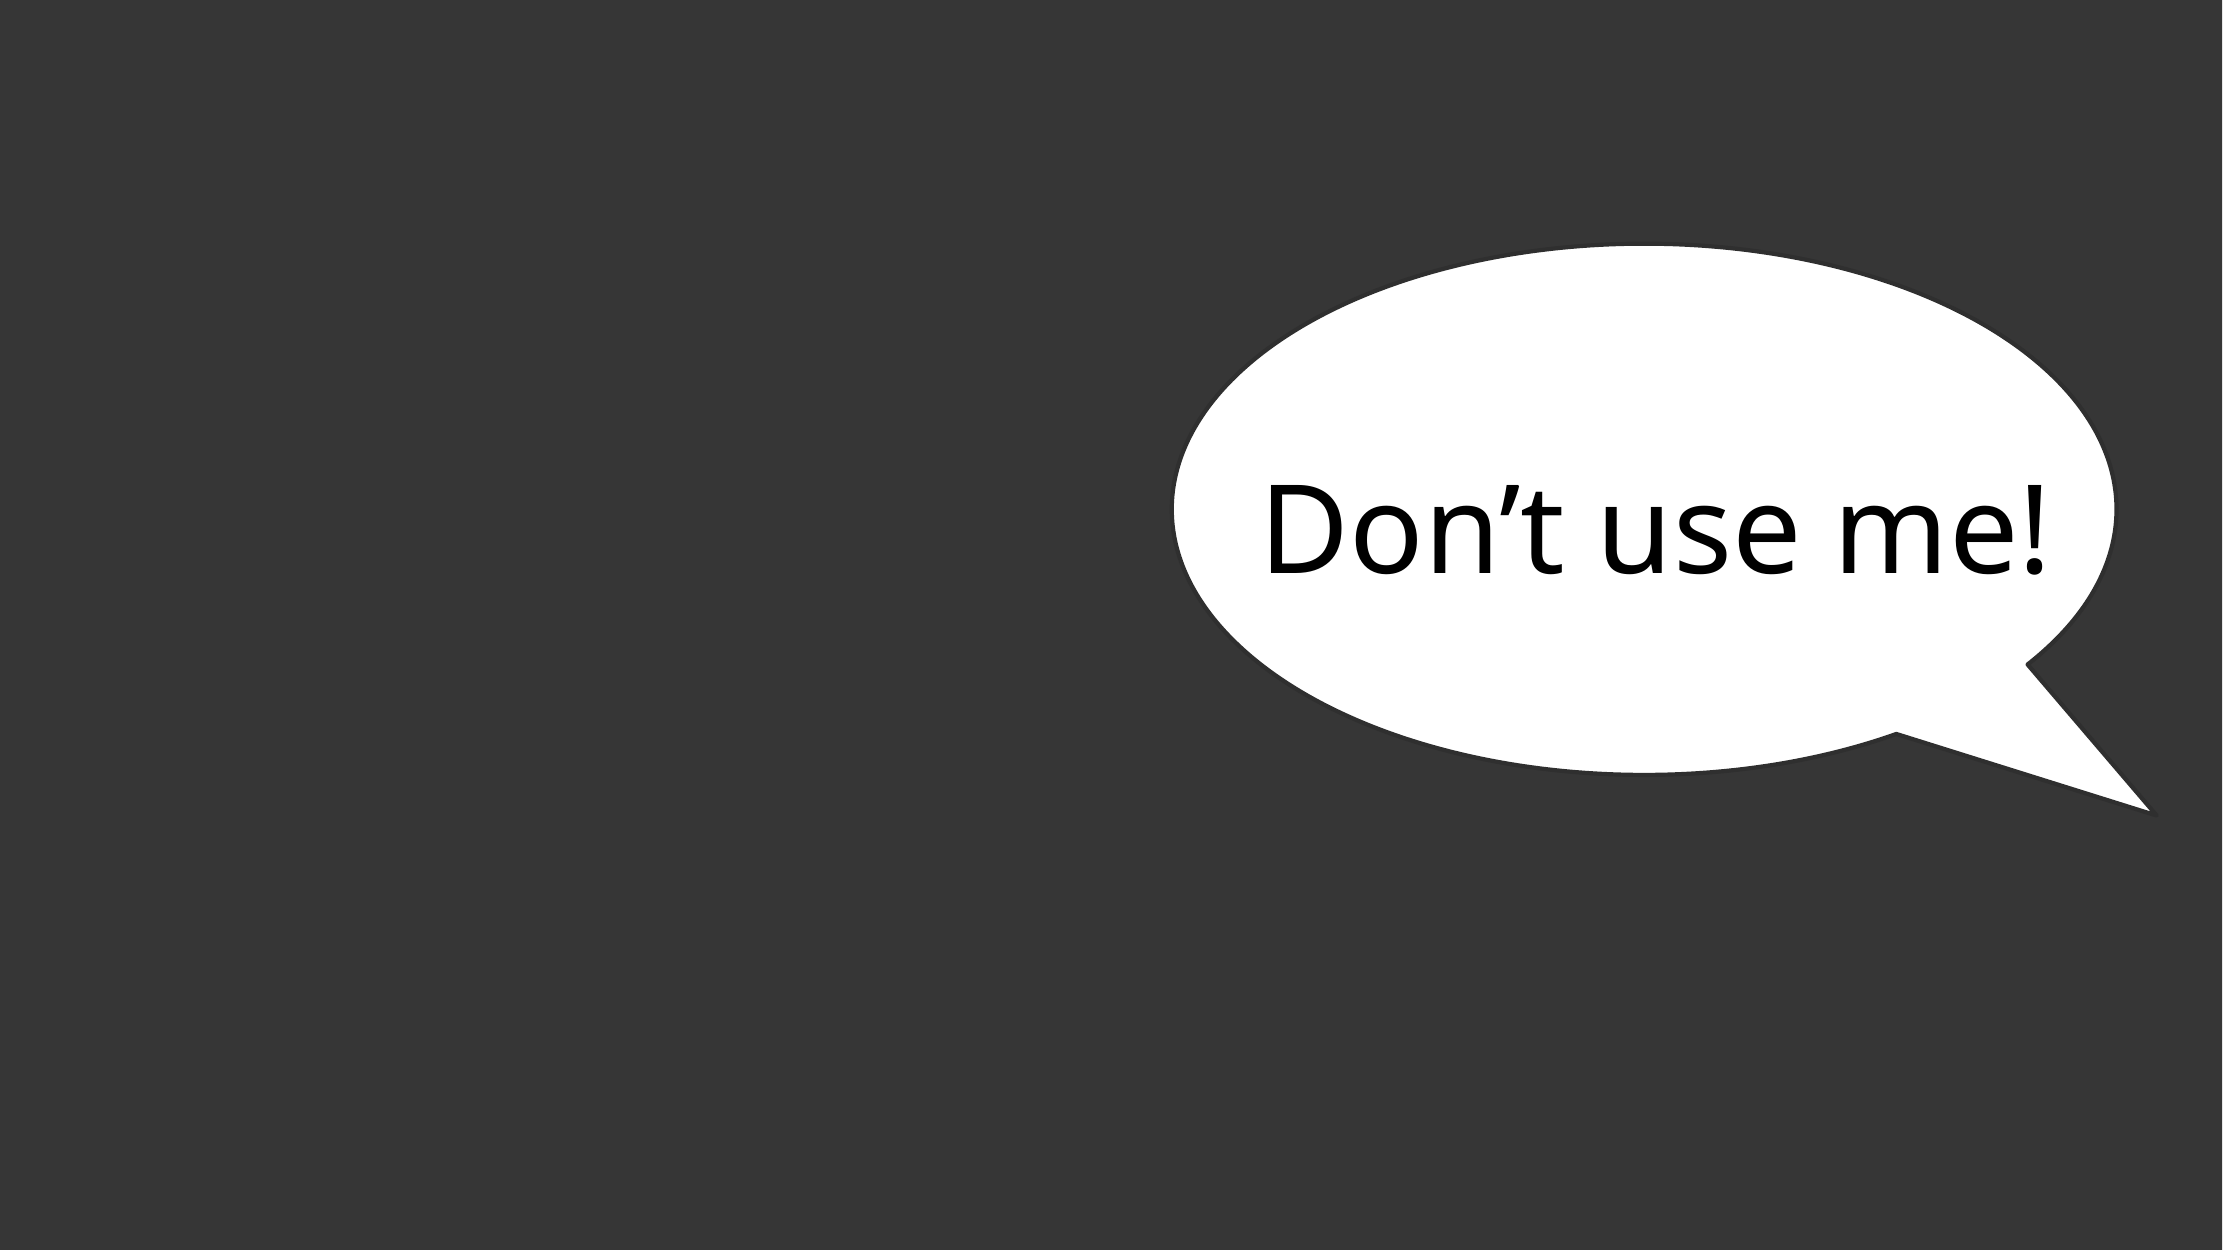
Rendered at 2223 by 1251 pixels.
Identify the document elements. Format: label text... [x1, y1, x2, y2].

text_box [1235, 241, 2053, 373]
title Don’t use me! [1160, 373, 2153, 646]
text_box [1236, 646, 2159, 818]
